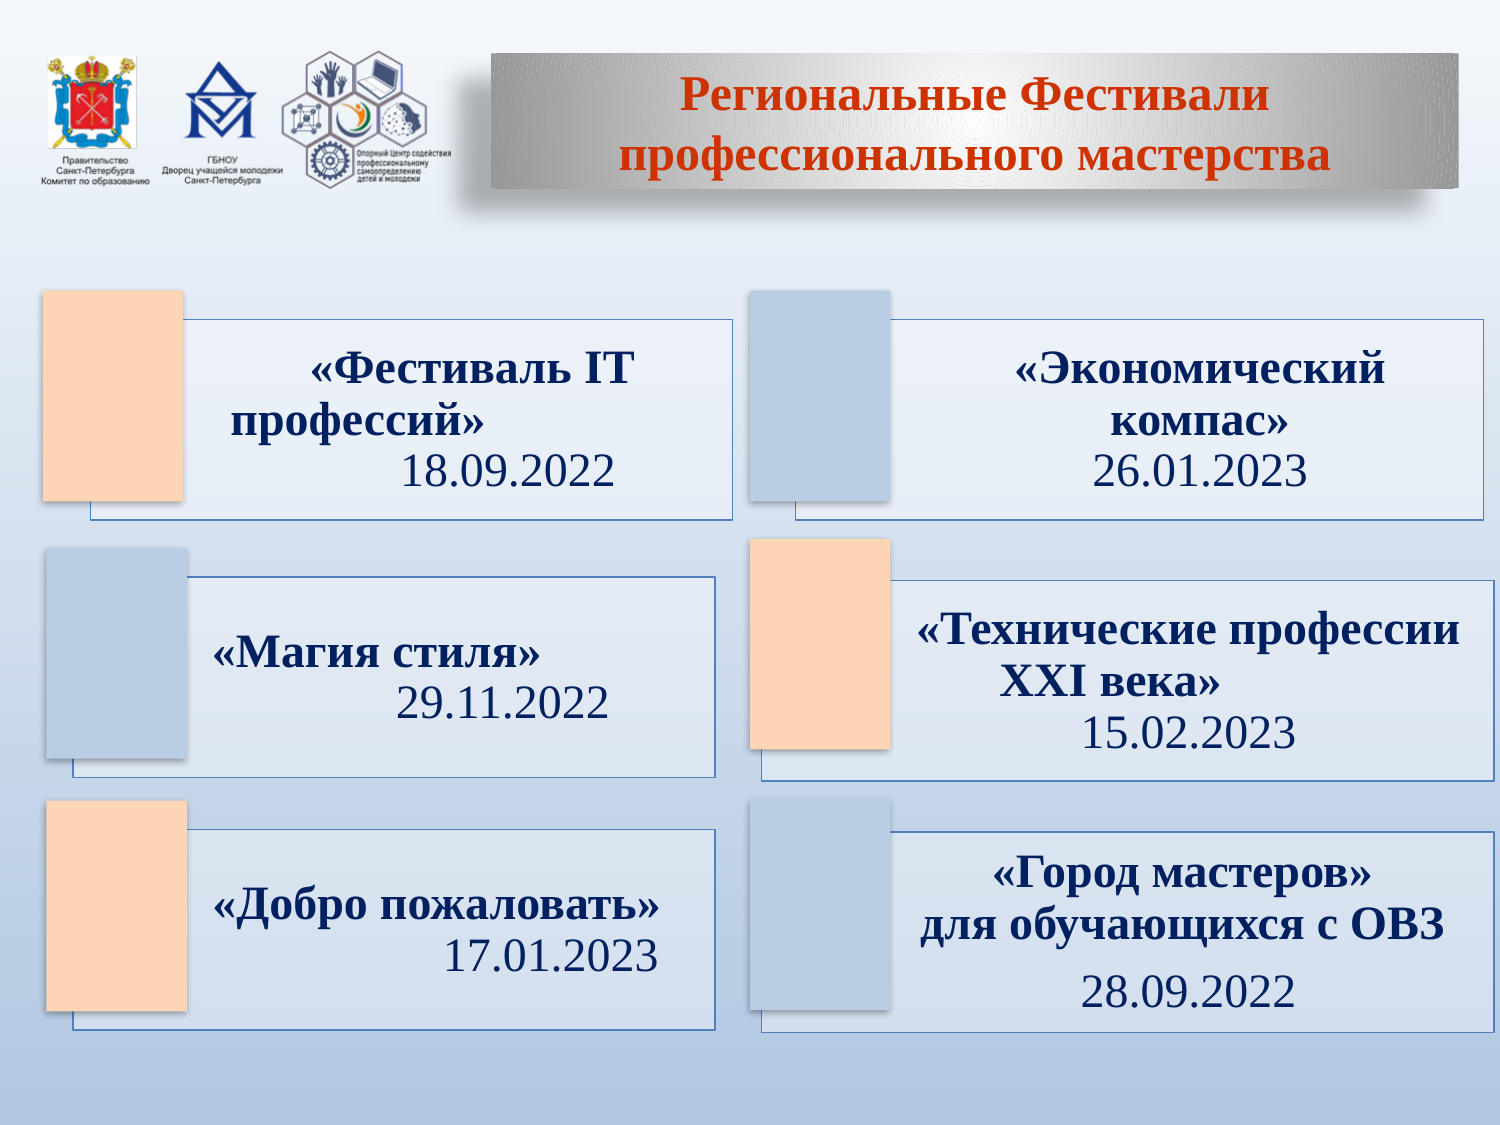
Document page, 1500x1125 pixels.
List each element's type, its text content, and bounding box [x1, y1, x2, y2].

text_box Региональные Фестивали профессионального мастерства [491, 53, 1459, 189]
picture [40, 49, 452, 191]
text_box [35, 278, 1495, 1047]
